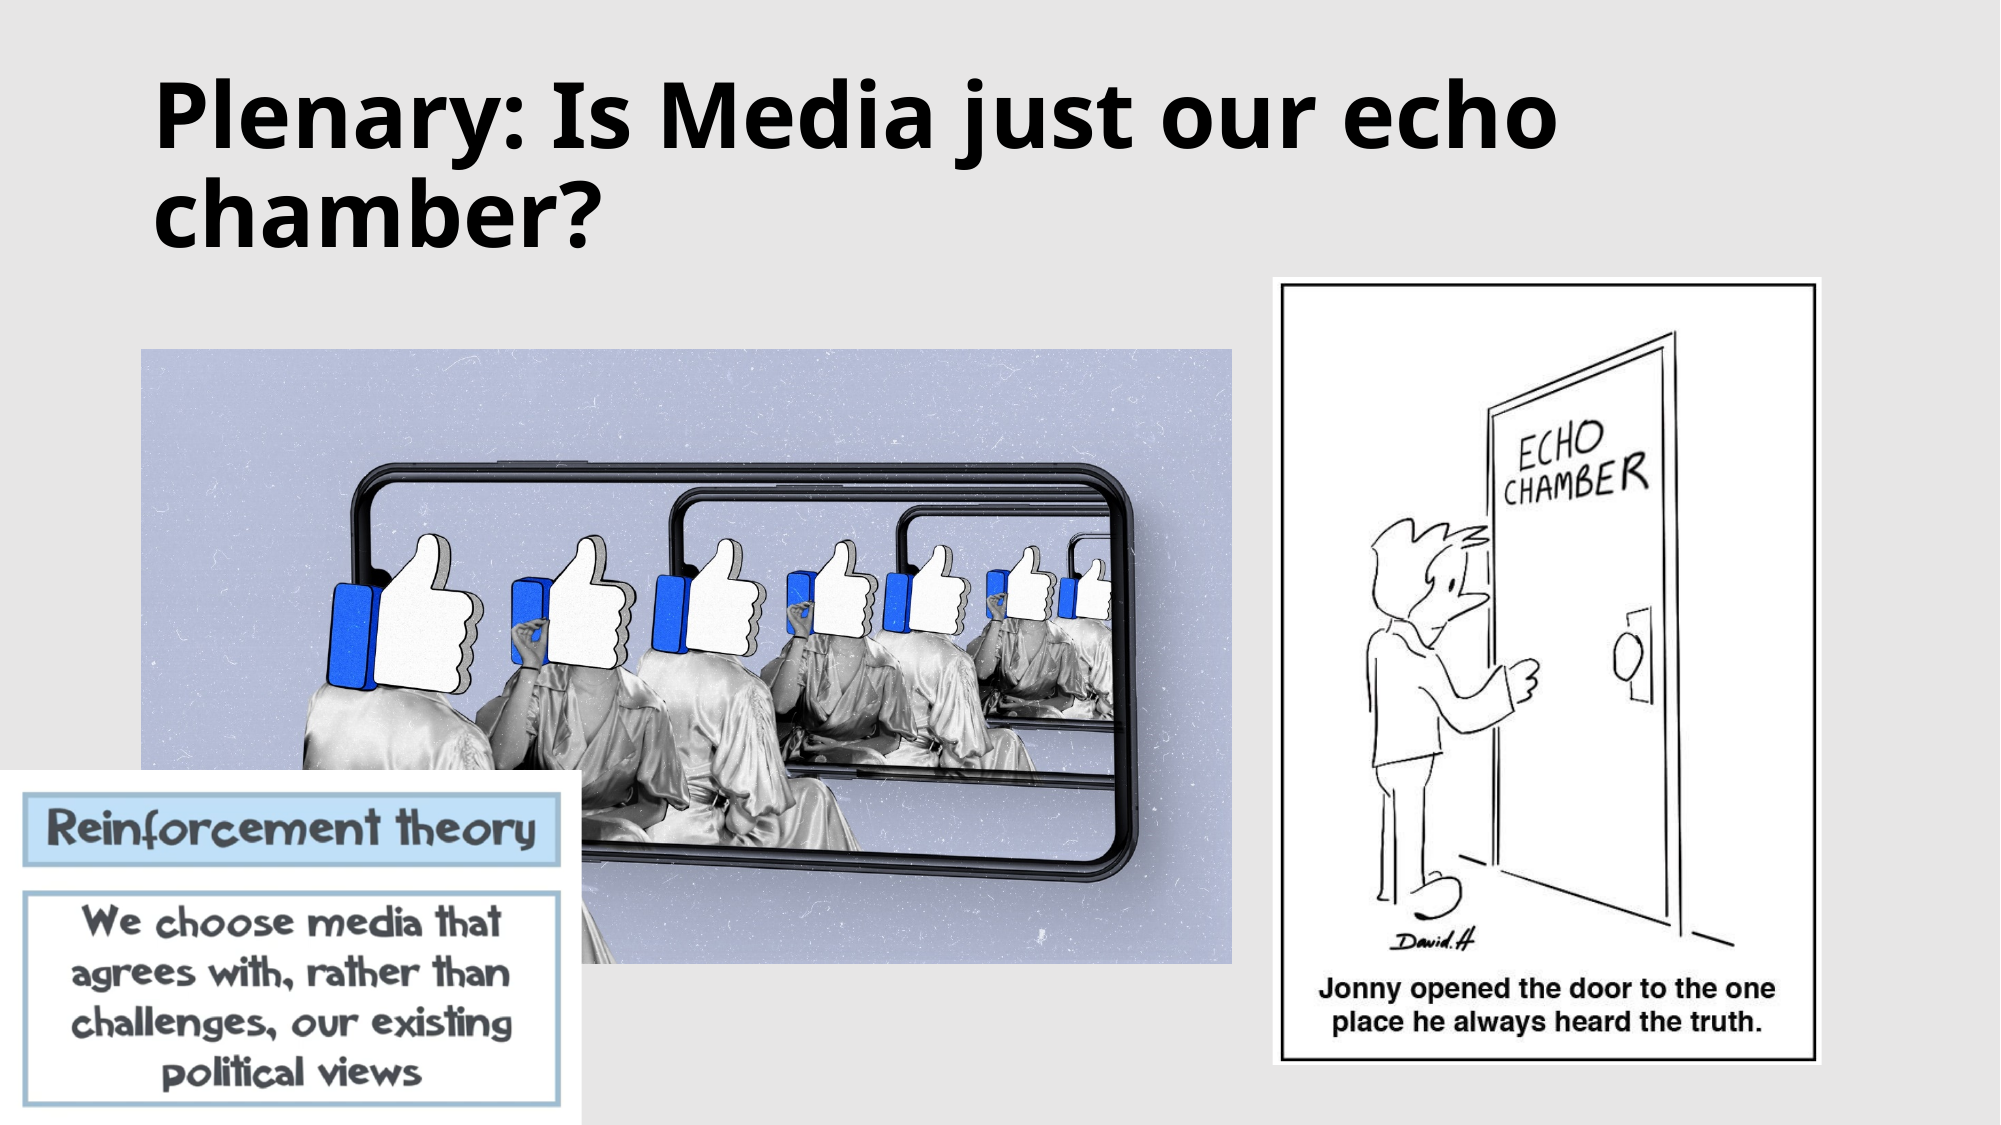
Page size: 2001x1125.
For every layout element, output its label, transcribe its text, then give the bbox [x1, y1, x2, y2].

picture [0, 349, 1232, 1125]
title Plenary: Is Media just our echo chamber? [137, 59, 1863, 278]
picture [1272, 277, 1822, 1066]
